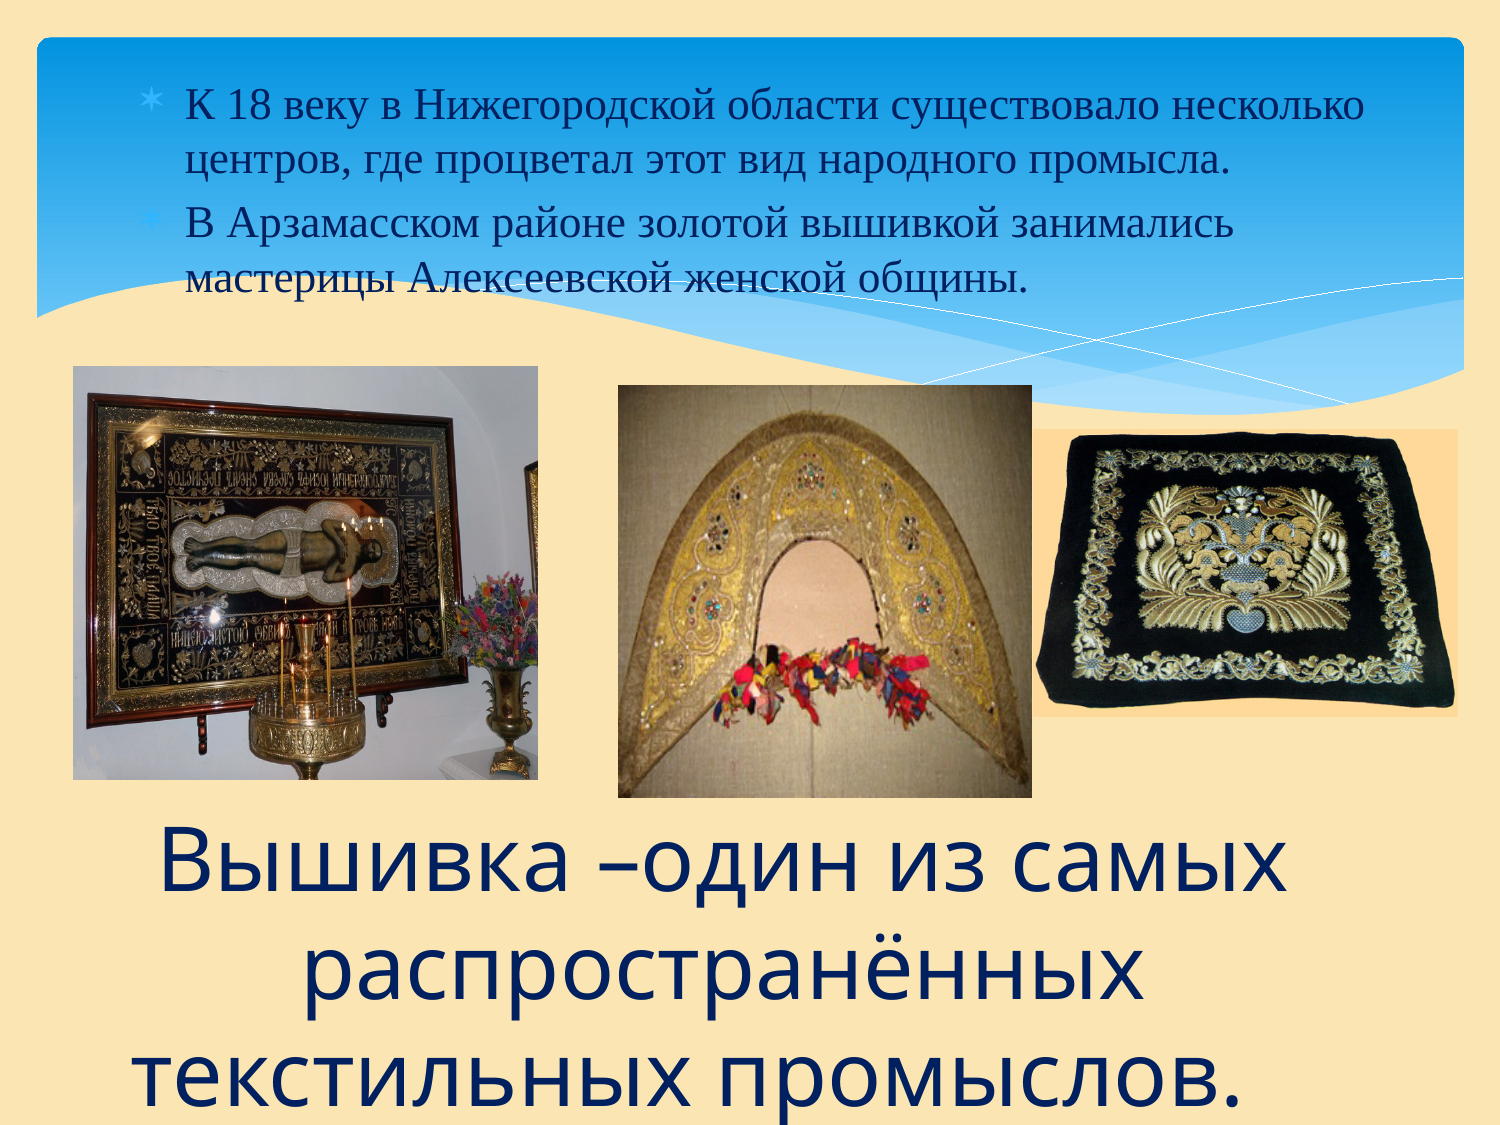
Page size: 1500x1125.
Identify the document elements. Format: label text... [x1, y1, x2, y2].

picture [618, 385, 1032, 799]
picture [72, 366, 538, 780]
list К 18 веку в Нижегородской области существовало несколько центров, где процветал этот вид народного промысла. В Арзамасском районе золотой вышивкой занимались мастерицы Алексеевской женской общины. [125, 66, 1391, 328]
title Вышивка –один из самых распространённых текстильных промыслов. [14, 792, 1433, 1125]
picture [1033, 429, 1459, 718]
